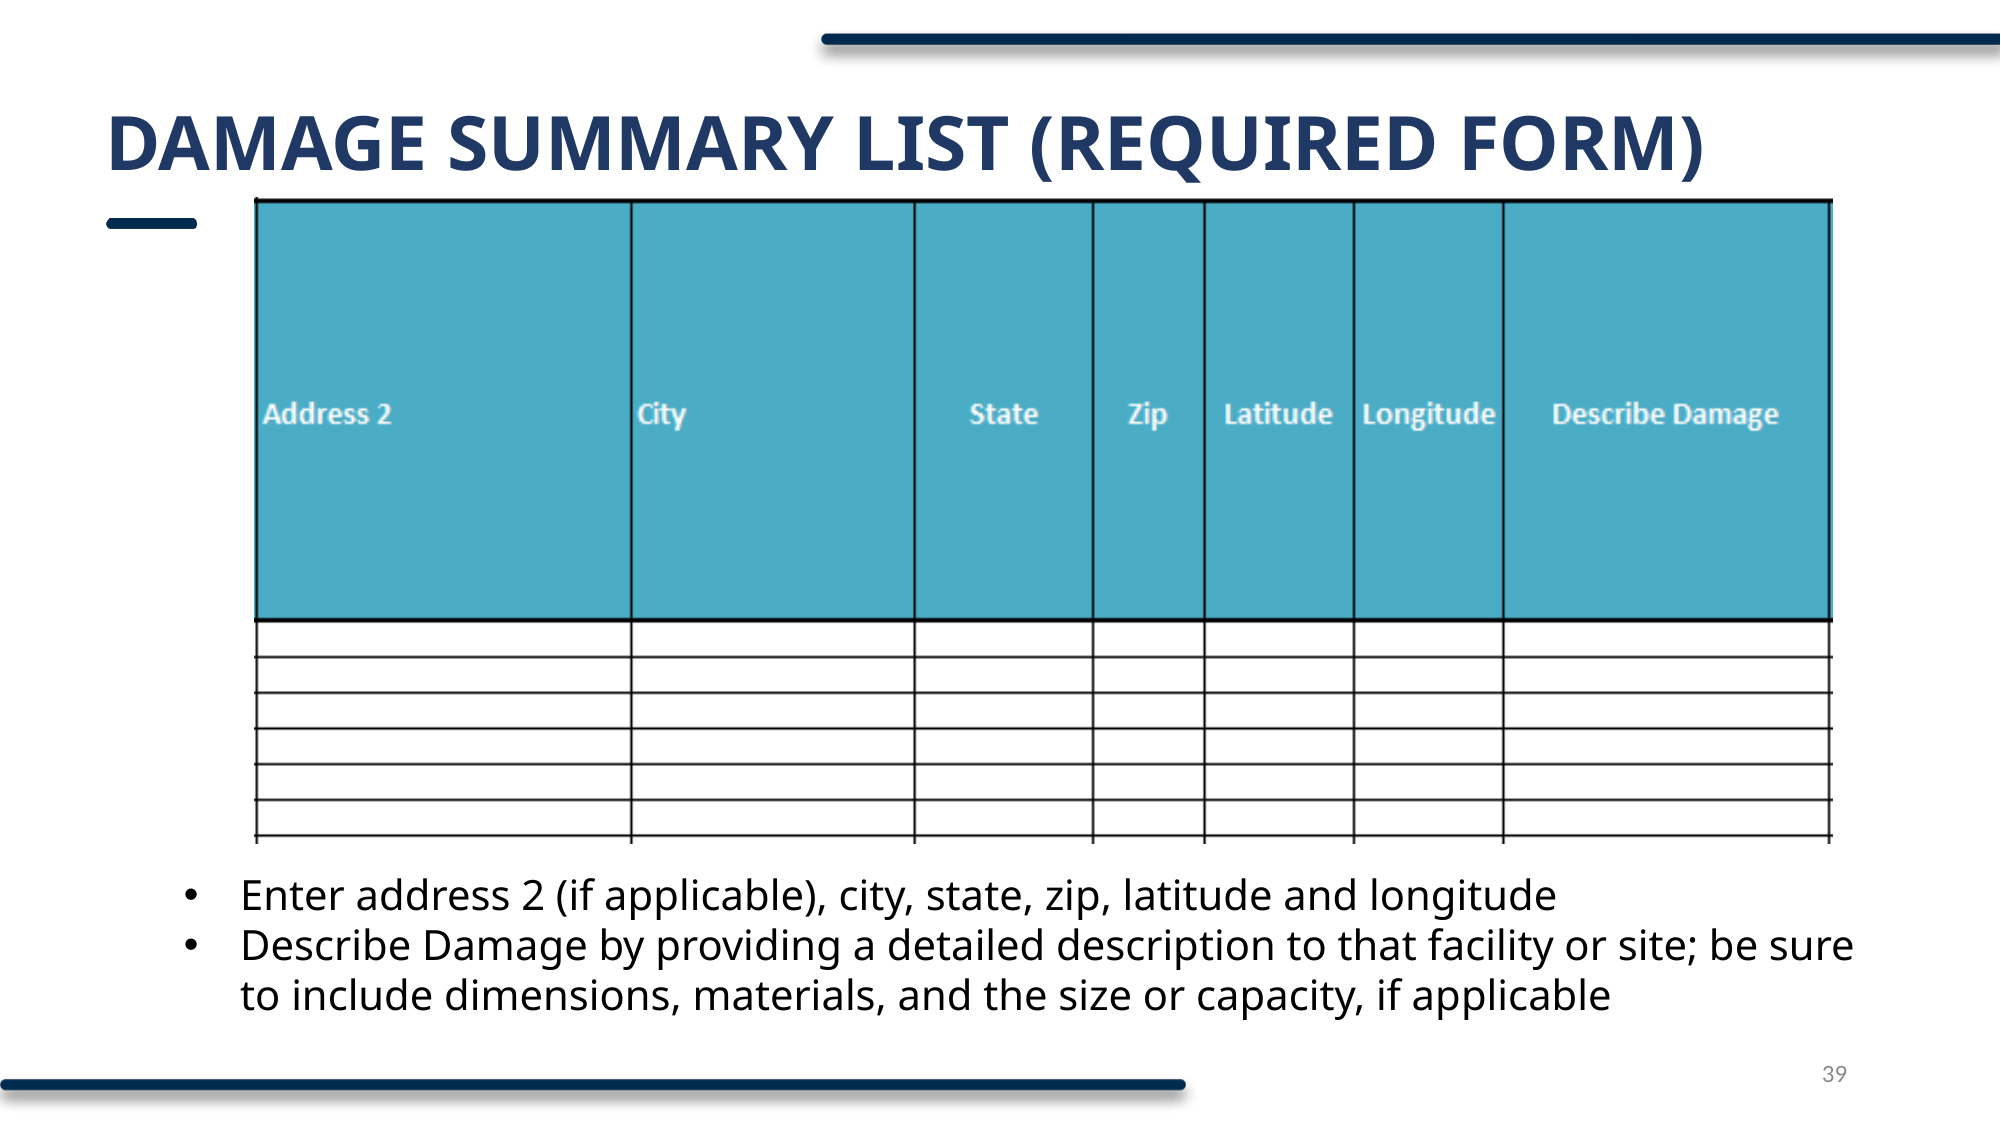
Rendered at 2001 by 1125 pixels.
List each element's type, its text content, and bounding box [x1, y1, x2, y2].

text_box Enter address 2 (if applicable), city, state, zip, latitude and longitude Describe Damage by providing a detailed description to that facility or site; be sure to include dimensions, materials, and the size or capacity, if applicable [169, 861, 1879, 1027]
title DAMAGE SUMMARY LIST (REQUIRED FORM) [90, 73, 1955, 219]
slide_number 39 [1412, 1042, 1863, 1103]
picture [0, 0, 2001, 1125]
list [254, 197, 1833, 844]
